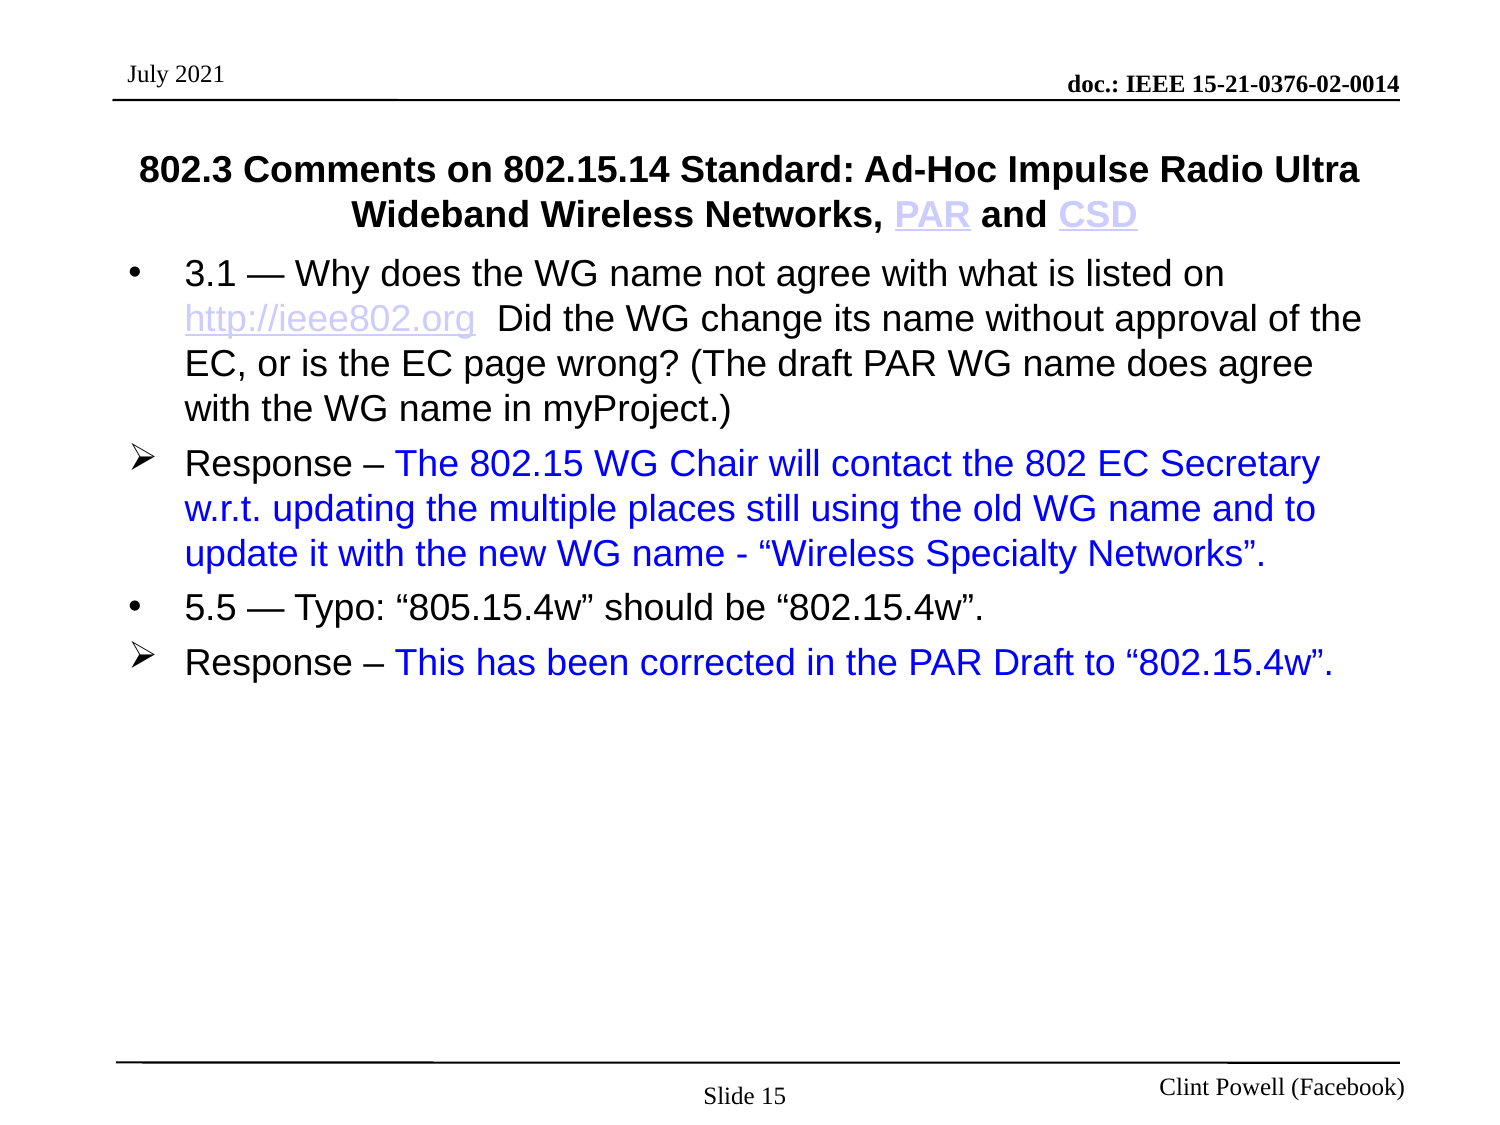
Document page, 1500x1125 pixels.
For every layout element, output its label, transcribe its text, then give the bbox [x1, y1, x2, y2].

list 3.1 — Why does the WG name not agree with what is listed on http://ieee802.org Did the WG change its name without approval of the EC, or is the EC page wrong? (The draft PAR WG name does agree with the WG name in myProject.) Response – The 802.15 WG Chair will contact the 802 EC Secretary w.r.t. updating the multiple places still using the old WG name and to update it with the new WG name - “Wireless Specialty Networks”. 5.5 — Typo: “805.15.4w” should be “802.15.4w”. Response – This has been corrected in the PAR Draft to “802.15.4w”. [113, 242, 1387, 1024]
slide_number Slide 15 [690, 1075, 799, 1115]
text_box 802.3 Comments on 802.15.14 Standard: Ad-Hoc Impulse Radio Ultra Wideband Wireless Networks, PAR and CSD [112, 137, 1388, 242]
